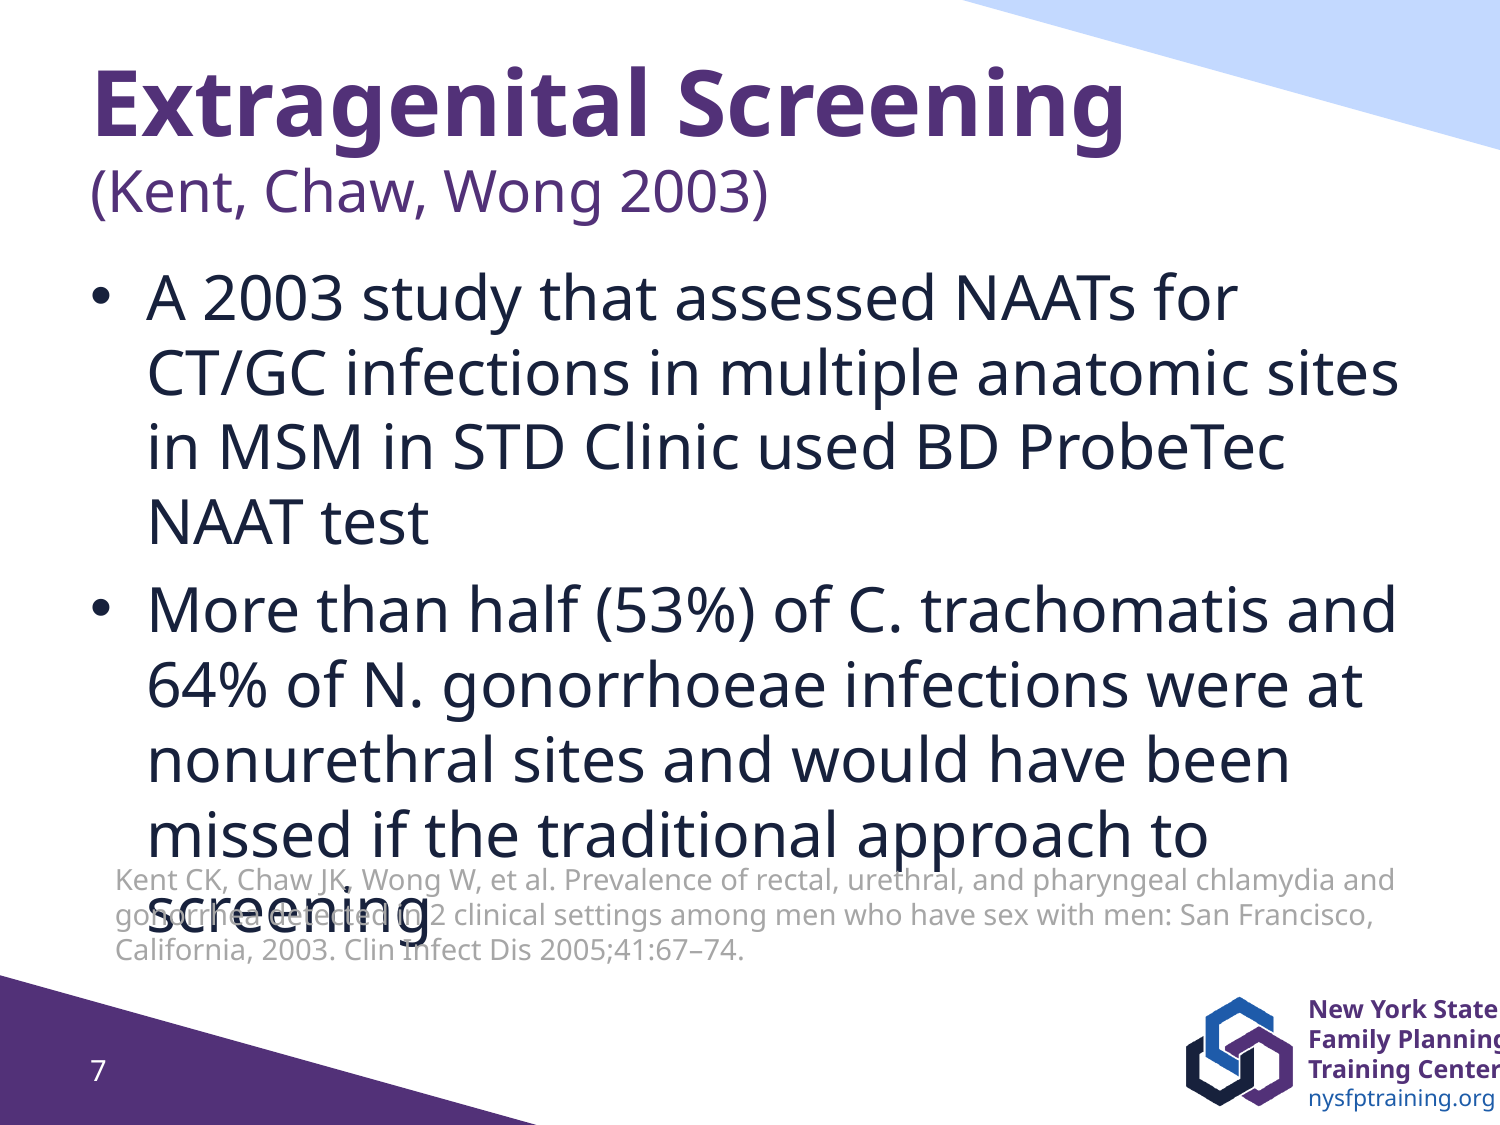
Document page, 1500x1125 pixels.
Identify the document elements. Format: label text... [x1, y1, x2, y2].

slide_number 7 [75, 1042, 285, 1103]
text_box Kent CK, Chaw JK, Wong W, et al. Prevalence of rectal, urethral, and pharyngeal chlamydia and gonorrhea detected in 2 clinical settings among men who have sex with men: San Francisco, California, 2003. Clin Infect Dis 2005;41:67–74. [99, 853, 1425, 974]
title Extragenital Screening (Kent, Chaw, Wong 2003) [75, 45, 1425, 224]
picture [1185, 996, 1294, 1108]
list A 2003 study that assessed NAATs for CT/GC infections in multiple anatomic sites in MSM in STD Clinic used BD ProbeTec NAAT test More than half (53%) of C. trachomatis and 64% of N. gonorrhoeae infections were at nonurethral sites and would have been missed if the traditional approach to screening [75, 249, 1425, 975]
